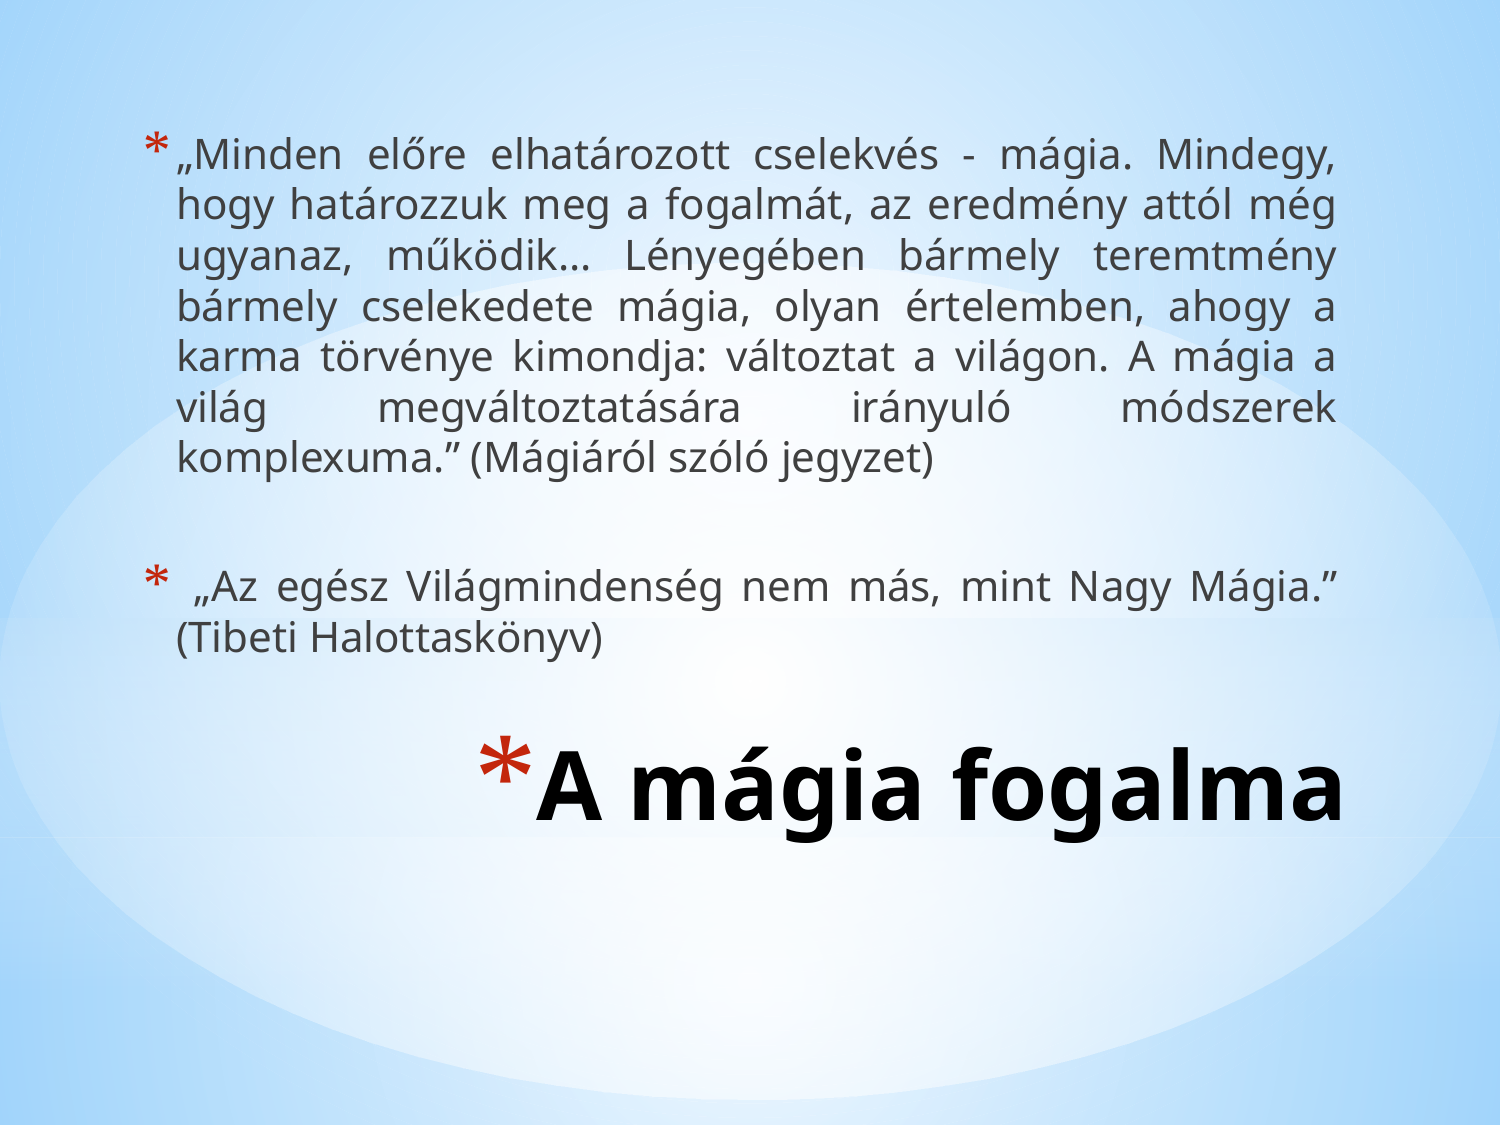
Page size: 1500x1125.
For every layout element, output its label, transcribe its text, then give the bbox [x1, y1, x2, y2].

title A mágia fogalma [294, 717, 1363, 905]
list „Minden előre elhatározott cselekvés - mágia. Mindegy, hogy határozzuk meg a fogalmát, az eredmény attól még ugyanaz, működik… Lényegében bármely teremtmény bármely cselekedete mágia, olyan értelemben, ahogy a karma törvénye kimondja: változtat a világon. A mágia a világ megváltoztatására irányuló módszerek komplexuma.” (Mágiáról szóló jegyzet) „Az egész Világmindenség nem más, mint Nagy Mágia.” (Tibeti Halottaskönyv) [123, 120, 1353, 740]
